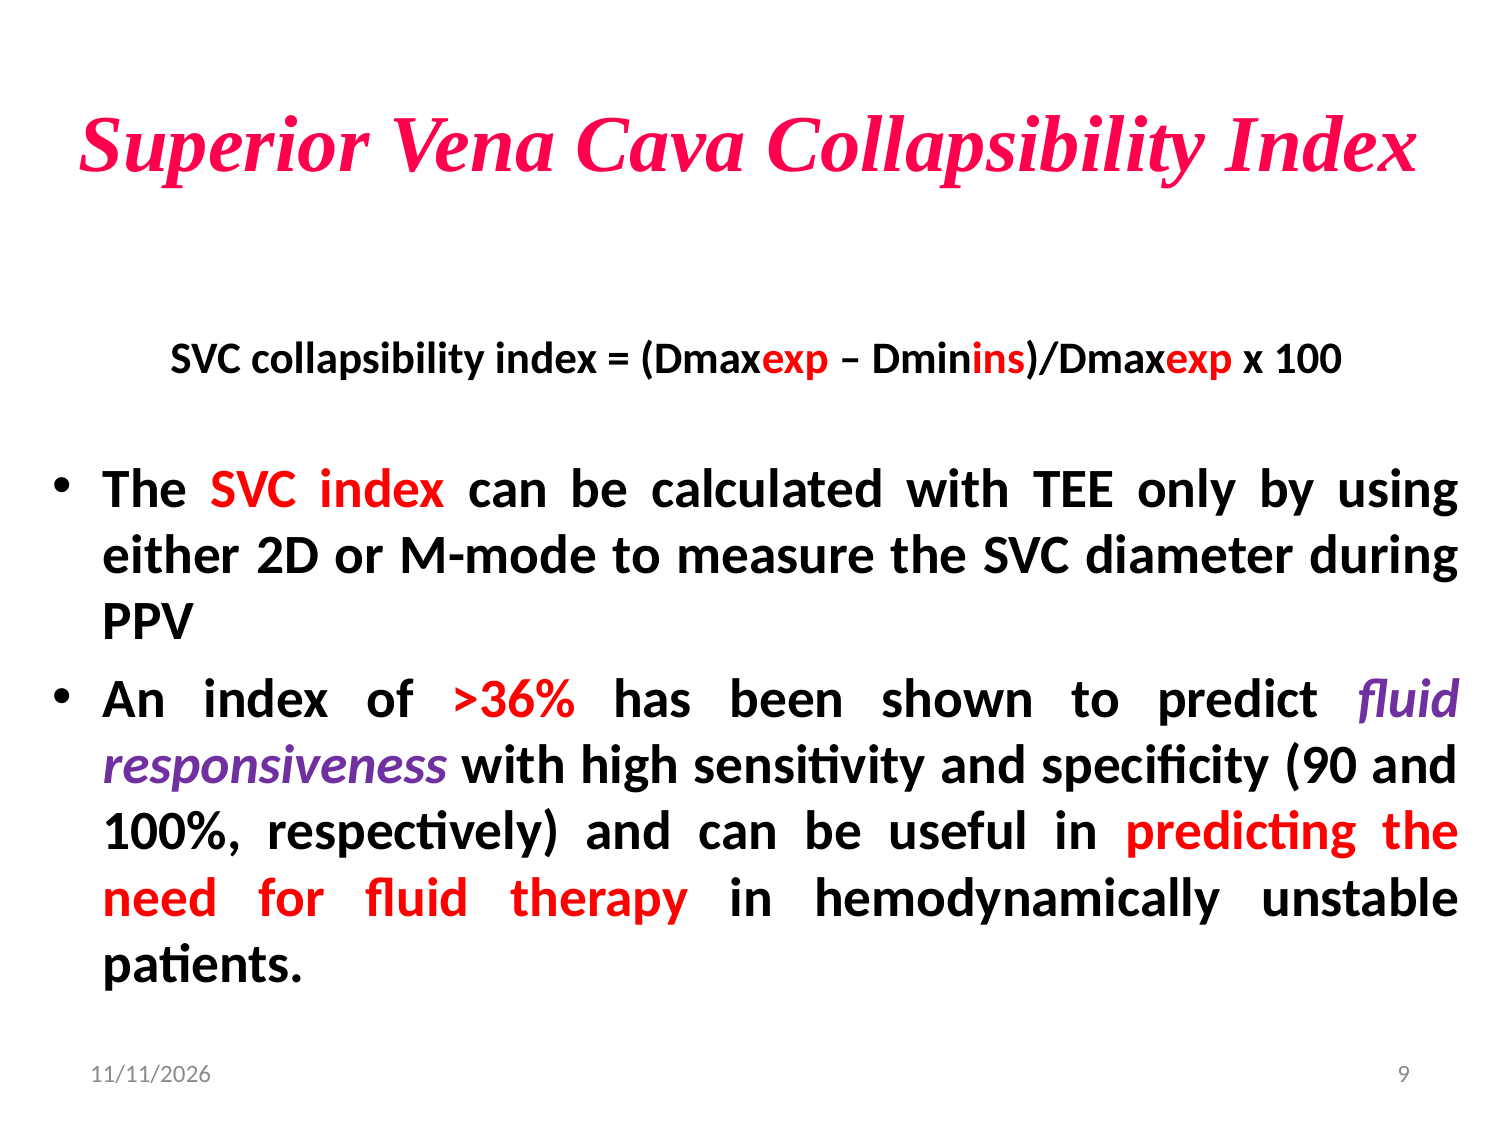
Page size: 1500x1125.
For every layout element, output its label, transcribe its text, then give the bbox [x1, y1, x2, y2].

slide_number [75, 1042, 425, 1103]
slide_number 9 [1074, 1042, 1425, 1103]
list SVC collapsibility index = (Dmaxexp – Dminins)/Dmaxexp x 100 The SVC index can be calculated with TEE only by using either 2D or M-mode to measure the SVC diameter during PPV An index of >36% has been shown to predict fluid responsiveness with high sensitivity and specificity (90 and 100%, respectively) and can be useful in predicting the need for fluid therapy in hemodynamically unstable patients. [37, 262, 1475, 1005]
title Superior Vena Cava Collapsibility Index [24, 45, 1475, 233]
